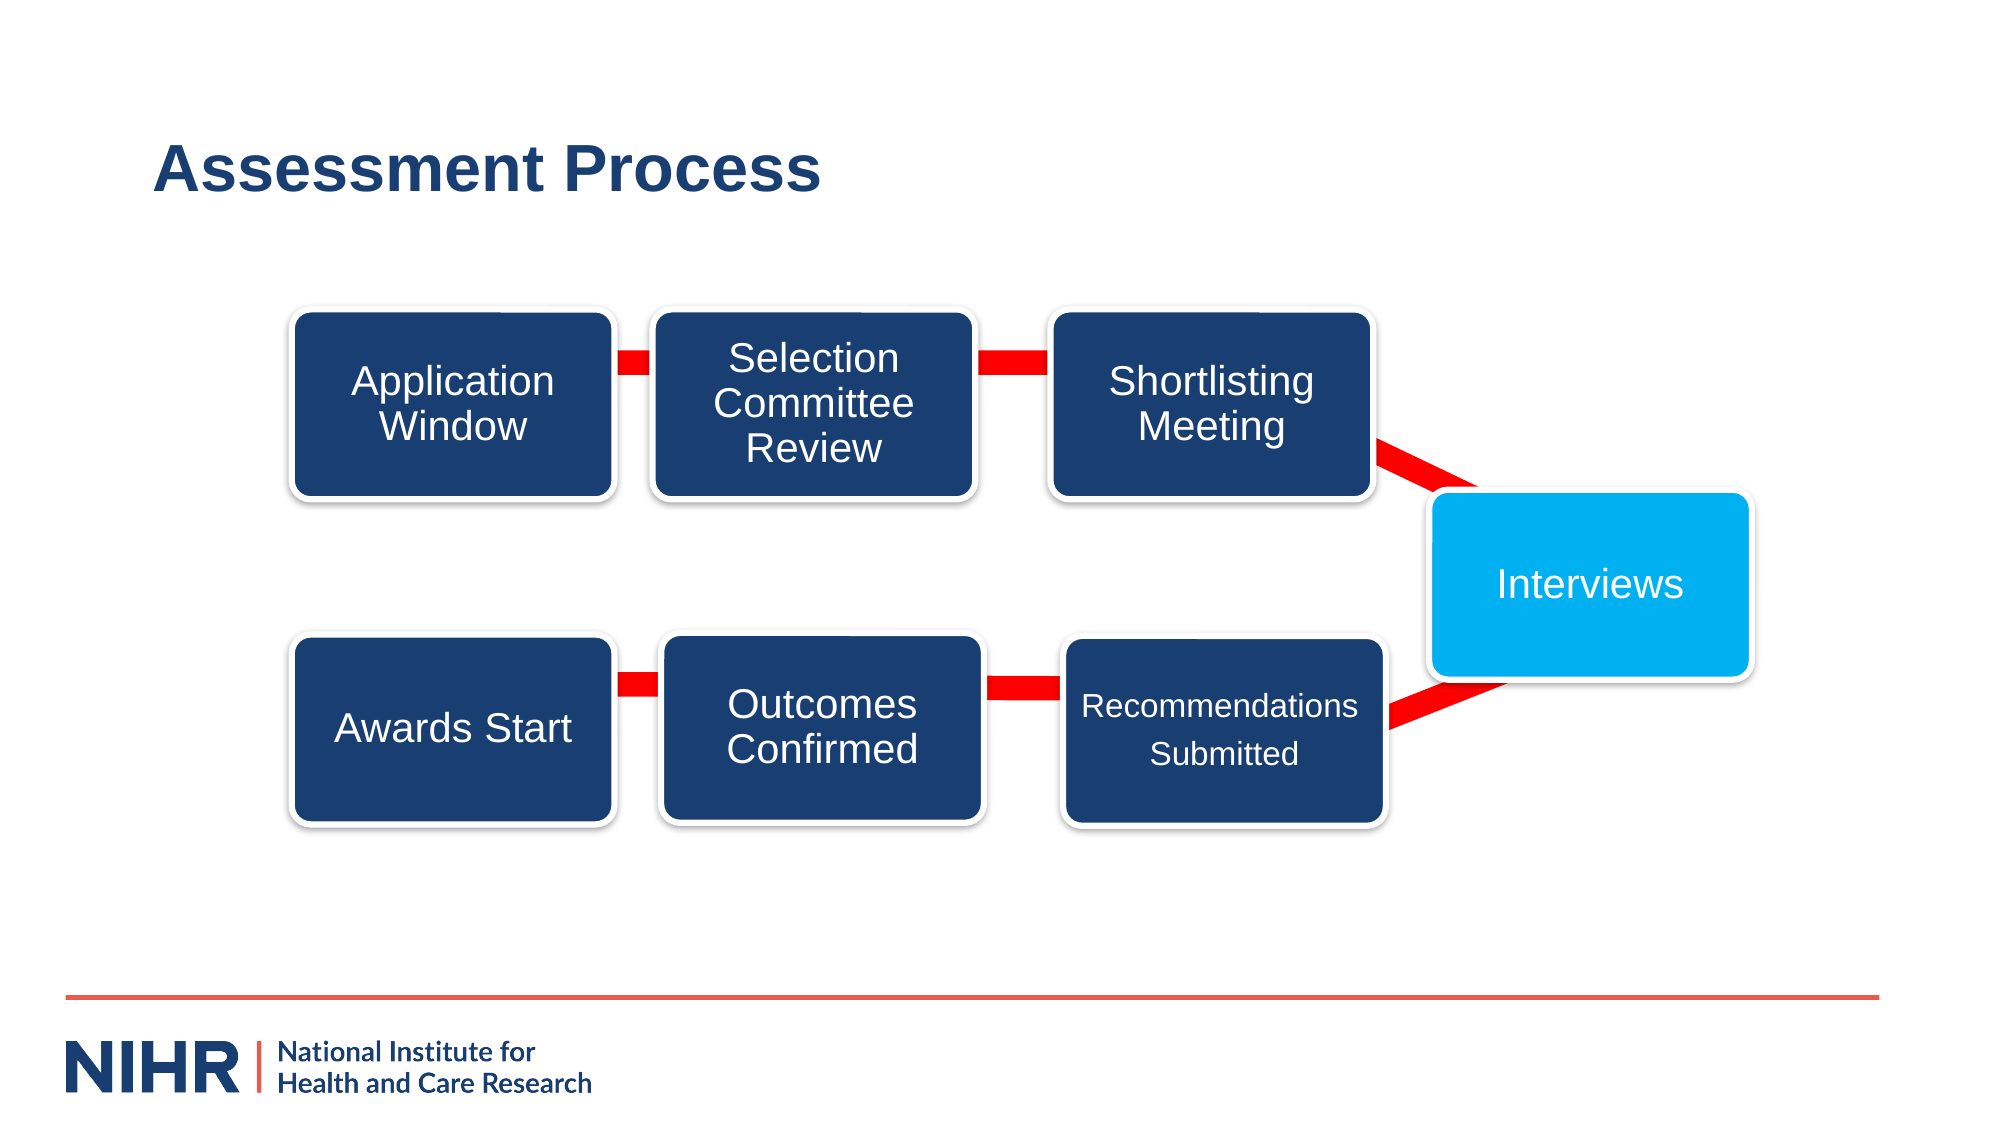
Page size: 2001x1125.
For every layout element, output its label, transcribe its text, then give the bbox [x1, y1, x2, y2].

picture [66, 1040, 591, 1093]
title Assessment Process [137, 98, 1863, 241]
picture [65, 995, 1880, 1000]
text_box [291, 309, 1753, 827]
